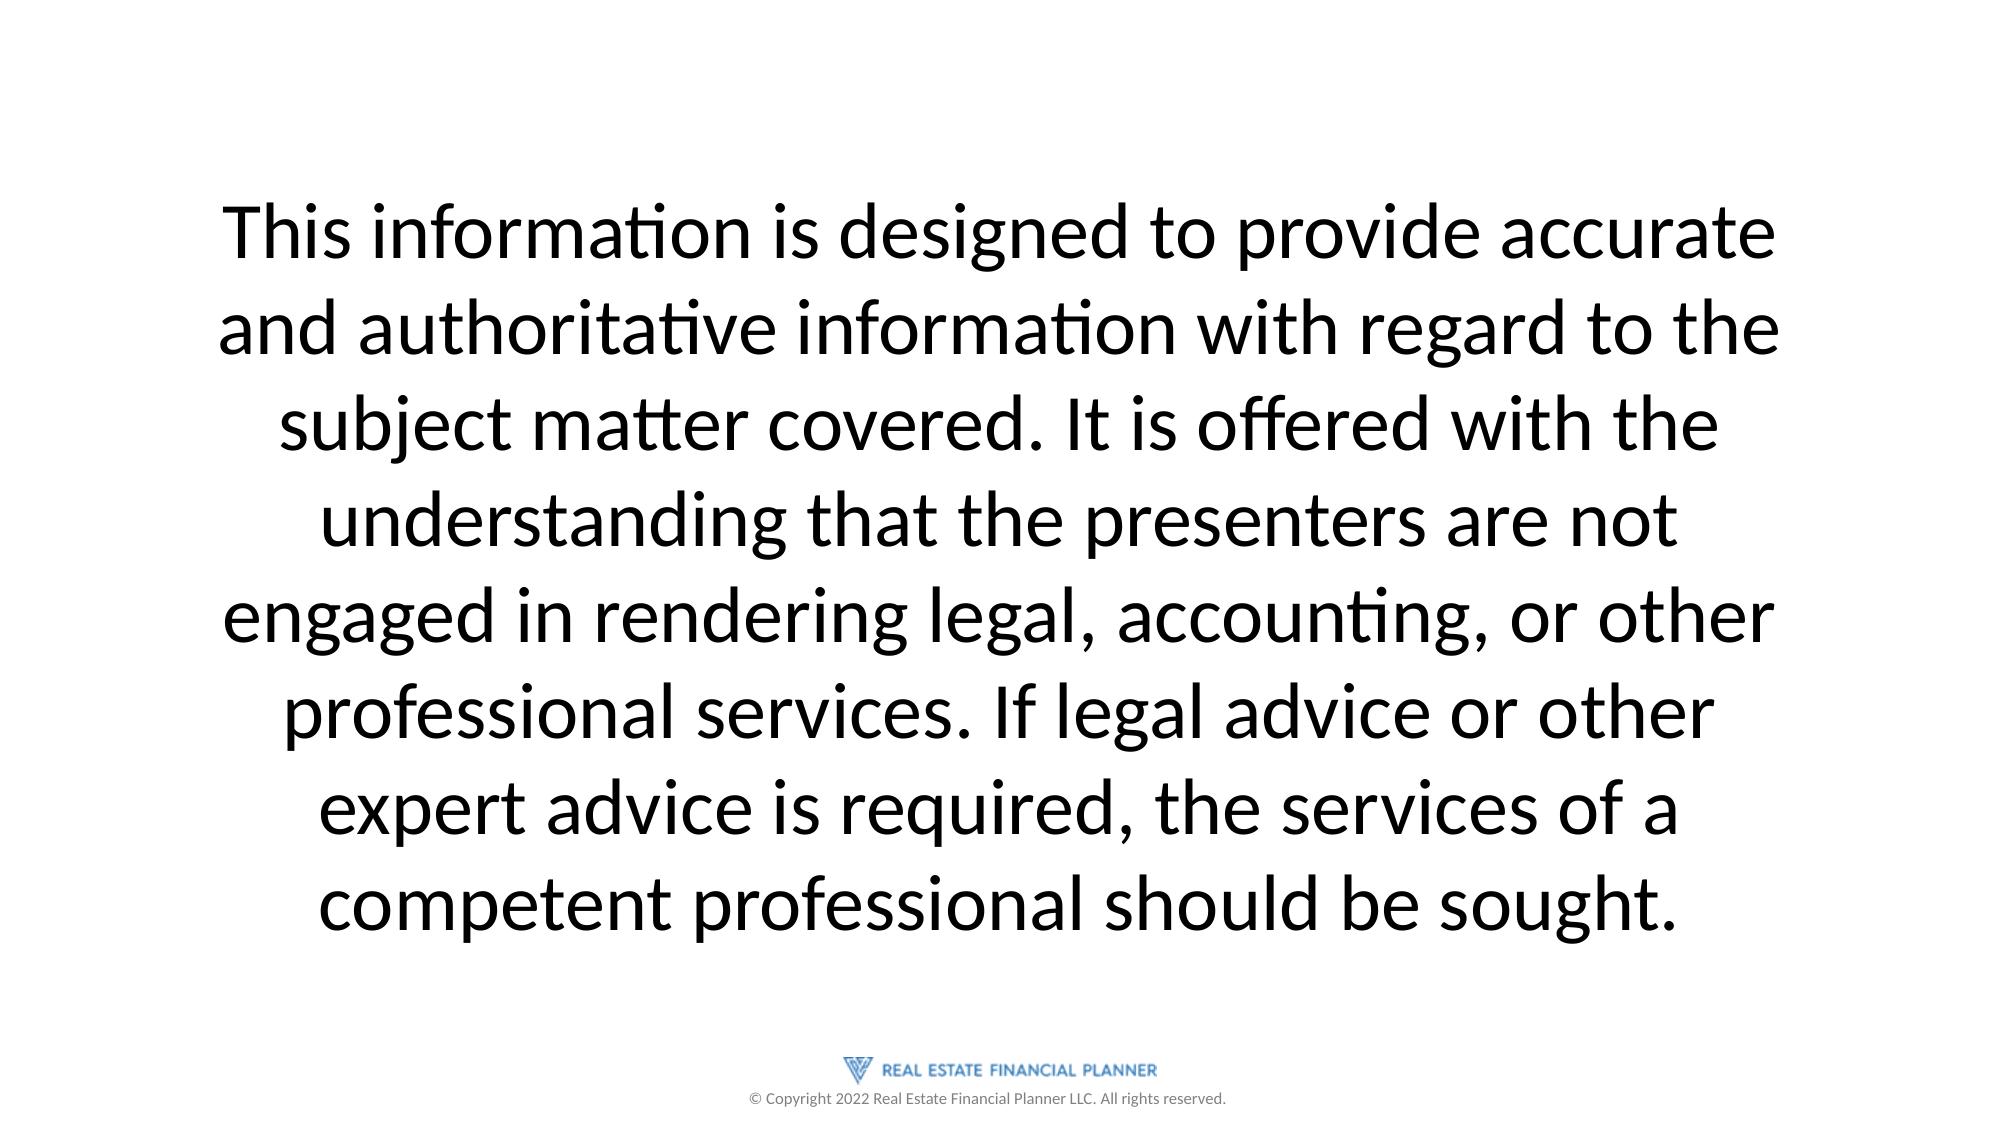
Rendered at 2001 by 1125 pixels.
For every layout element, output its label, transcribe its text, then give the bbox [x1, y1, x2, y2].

text_box This information is designed to provide accurate and authoritative information with regard to the subject matter covered. It is offered with the understanding that the presenters are not engaged in rendering legal, accounting, or other professional services. If legal advice or other expert advice is required, the services of a competent professional should be sought. [174, 171, 1825, 954]
picture [843, 1057, 1157, 1085]
